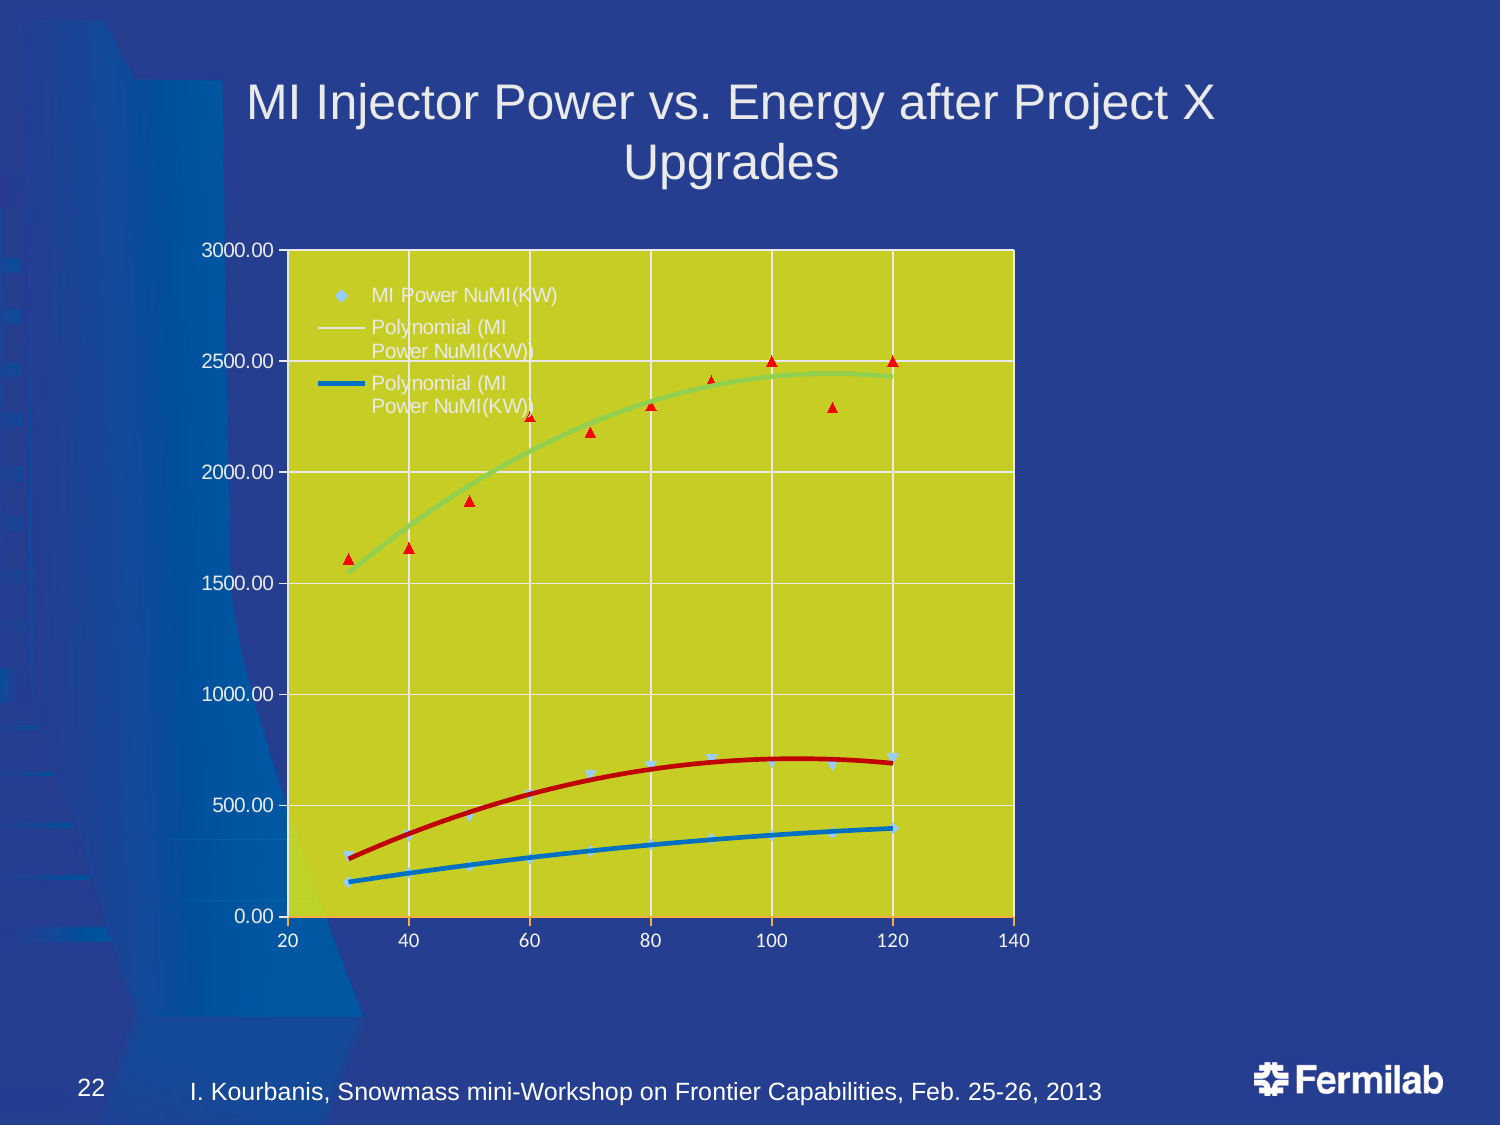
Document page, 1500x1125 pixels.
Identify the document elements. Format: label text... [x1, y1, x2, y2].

text_box MI Injector Power vs. Energy after Project X Upgrades [150, 62, 1313, 198]
slide_number 22 [62, 1034, 151, 1110]
chart [187, 224, 1348, 968]
footer I. Kourbanis, Snowmass mini-Workshop on Frontier Capabilities, Feb. 25-26, 2013 [174, 1037, 1188, 1113]
picture [0, 0, 1500, 1125]
